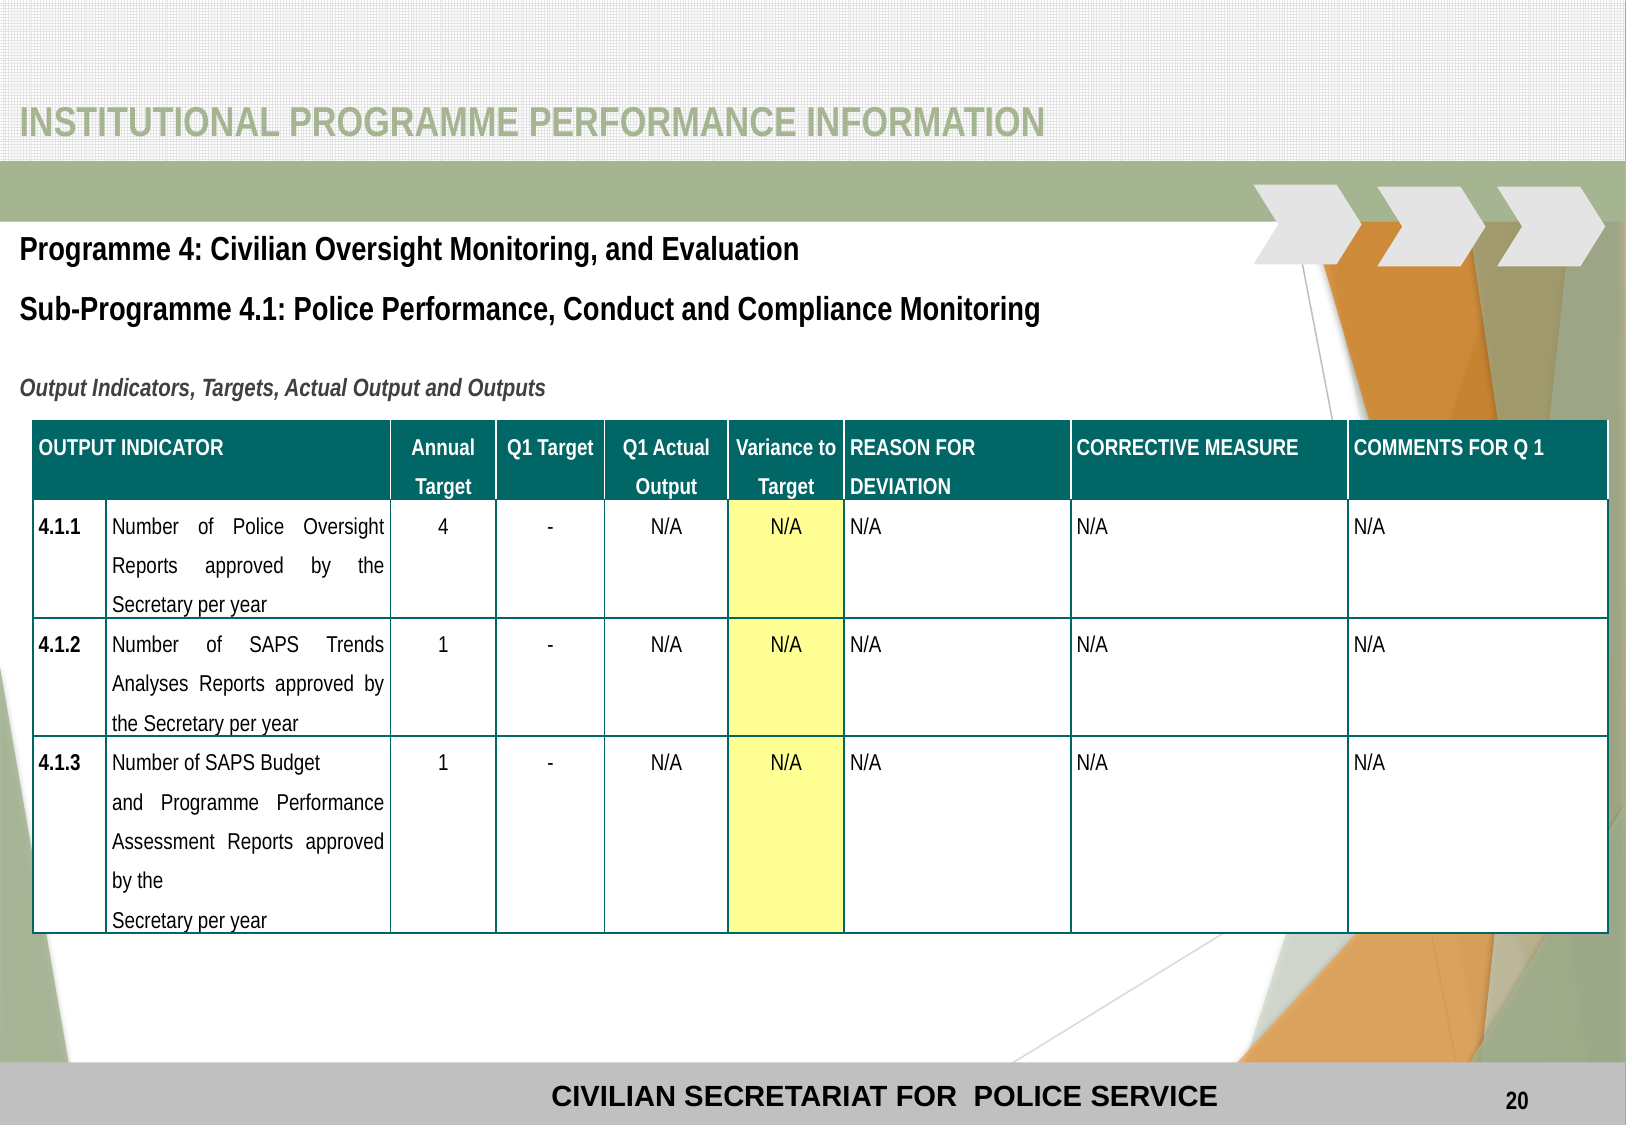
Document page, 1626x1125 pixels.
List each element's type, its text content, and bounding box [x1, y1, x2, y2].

table_cell 4.1.2 [34, 619, 105, 735]
table_cell N/A [729, 737, 843, 932]
table_cell 1 [391, 619, 495, 735]
table_cell N/A [605, 737, 727, 932]
table_cell N/A [729, 619, 843, 735]
table_cell N/A [605, 619, 727, 735]
table_cell Number of Police Oversight Reports approved by the Secretary per year [107, 500, 390, 617]
table_cell N/A [1072, 737, 1347, 932]
table_header Q1 Target [497, 422, 604, 499]
list Programme 4: Civilian Oversight Monitoring, and Evaluation Sub-Programme 4.1: Police Performance, Conduct and Compliance Monitoring Output Indicators, Targets, Actual Output and Outputs [4, 199, 1625, 1125]
table_cell - [497, 500, 604, 617]
table_cell N/A [1349, 737, 1607, 932]
table_cell N/A [1072, 500, 1347, 617]
table_cell Number of SAPS Trends Analyses Reports approved by the Secretary per year [107, 619, 390, 735]
slide_number 20 [1164, 1069, 1544, 1125]
table_cell N/A [1349, 619, 1607, 735]
table_header REASON FOR DEVIATION [845, 422, 1070, 499]
table_cell - [497, 619, 604, 735]
table_cell 4.1.3 [34, 737, 105, 932]
table_cell N/A [605, 500, 727, 617]
title INSTITUTIONAL PROGRAMME PERFORMANCE INFORMATION [4, 87, 1552, 170]
table_cell N/A [845, 619, 1070, 735]
table_header CORRECTIVE MEASURE [1072, 422, 1347, 499]
table_cell 1 [391, 737, 495, 932]
table_cell N/A [845, 737, 1070, 932]
table_cell N/A [729, 500, 843, 617]
table_cell 4.1.1 [34, 500, 105, 617]
table_cell - [497, 737, 604, 932]
table_cell N/A [1349, 500, 1607, 617]
table_header Variance to Target [729, 422, 843, 499]
table_cell Number of SAPS Budget and Programme Performance Assessment Reports approved by the Secretary per year [107, 737, 390, 932]
table_header Q1 Actual Output [605, 422, 727, 499]
table_header Annual Target [391, 422, 495, 499]
table_header COMMENTS FOR Q 1 [1349, 422, 1607, 499]
table_header OUTPUT INDICATOR [34, 422, 390, 499]
table_cell N/A [1072, 619, 1347, 735]
table_cell N/A [845, 500, 1070, 617]
table_cell 4 [391, 500, 495, 617]
